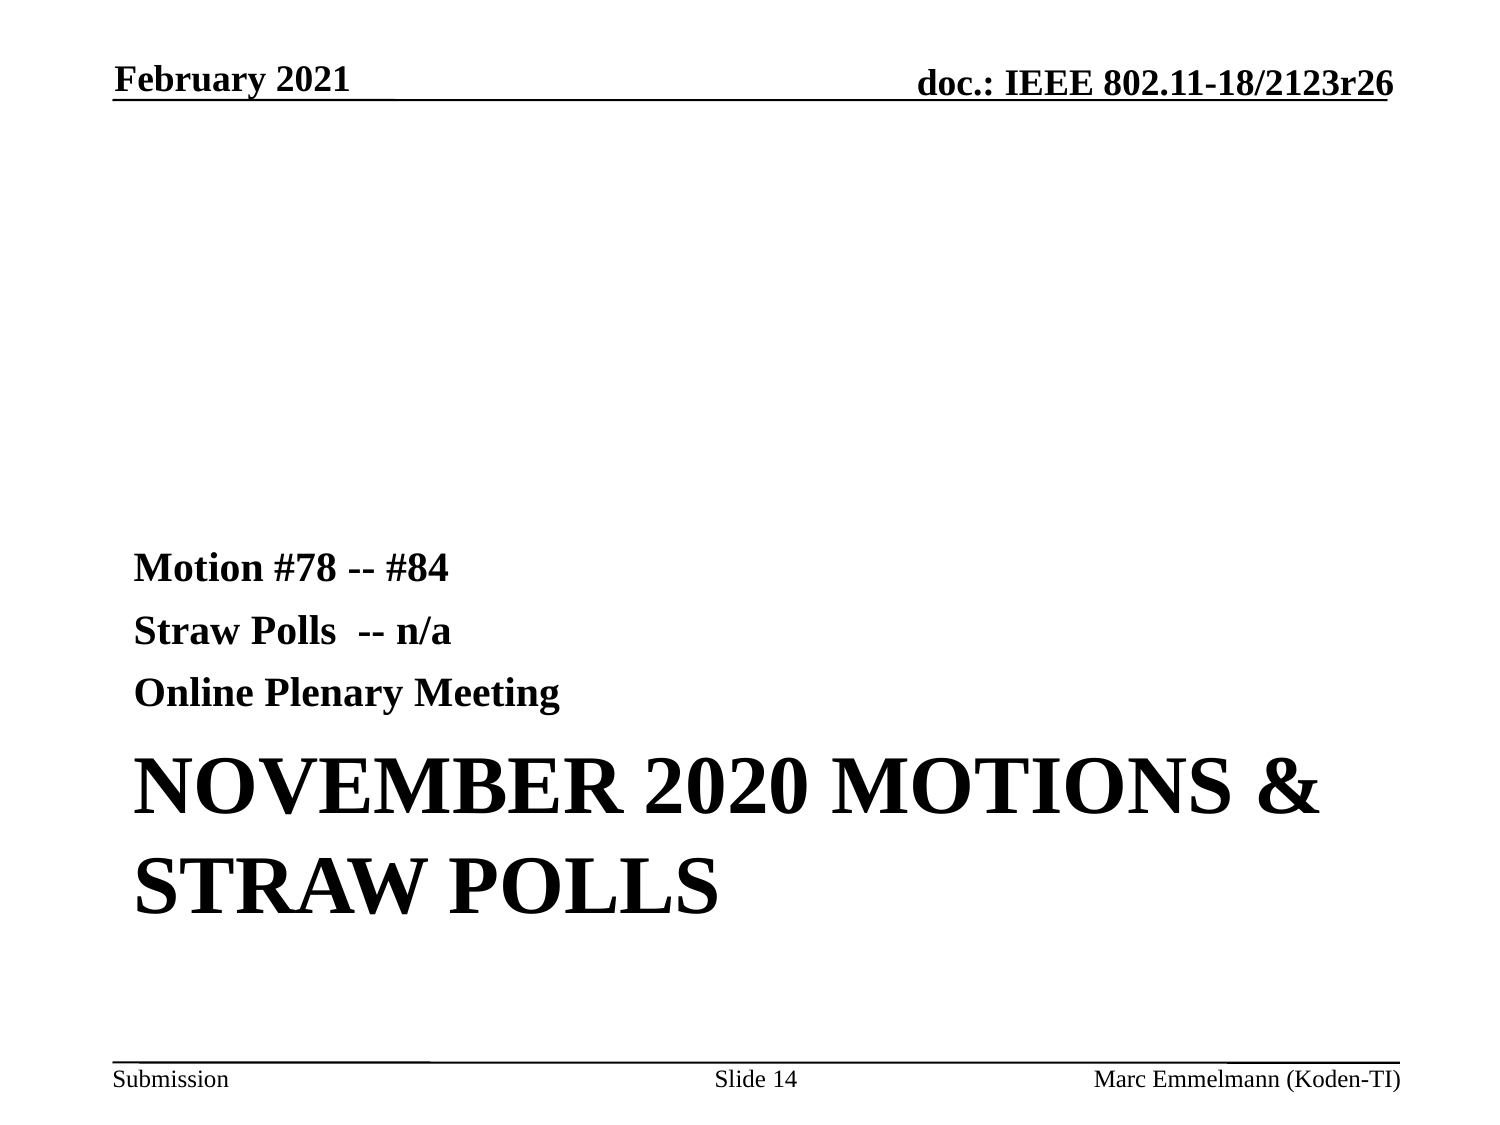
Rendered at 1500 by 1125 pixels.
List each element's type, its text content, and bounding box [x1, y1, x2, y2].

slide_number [114, 54, 423, 100]
slide_number Slide 14 [712, 1061, 800, 1123]
title November 2020 Motions & Straw Polls [118, 724, 1394, 947]
list Motion #78 -- #84 Straw Polls -- n/a Online Plenary Meeting [118, 476, 1394, 724]
footer Marc Emmelmann (Koden-TI) [878, 1061, 1402, 1093]
